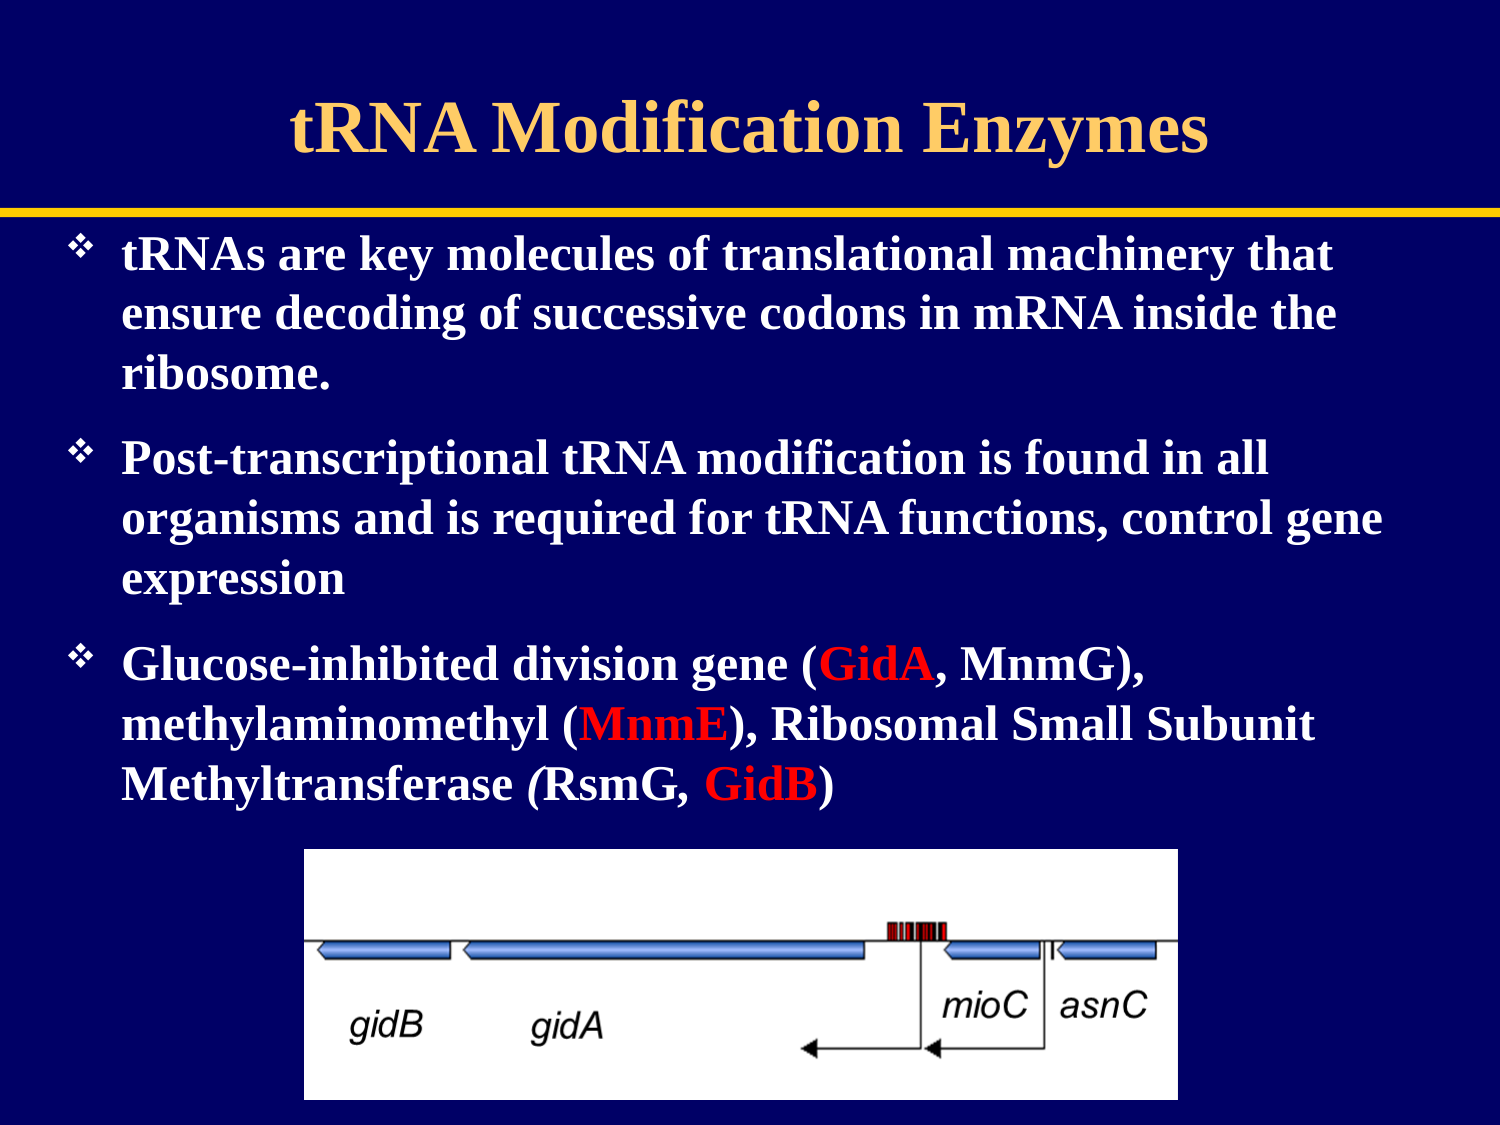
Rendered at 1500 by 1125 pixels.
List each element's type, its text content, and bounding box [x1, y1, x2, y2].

title tRNA Modification Enzymes [75, 45, 1425, 175]
picture [304, 849, 1196, 1101]
list tRNAs are key molecules of translational machinery that ensure decoding of successive codons in mRNA inside the ribosome. Post-transcriptional tRNA modification is found in all organisms and is required for tRNA functions, control gene expression Glucose-inhibited division gene (GidA, MnmG), methylaminomethyl (MnmE), Ribosomal Small Subunit Methyltransferase (RsmG, GidB) [50, 212, 1463, 875]
